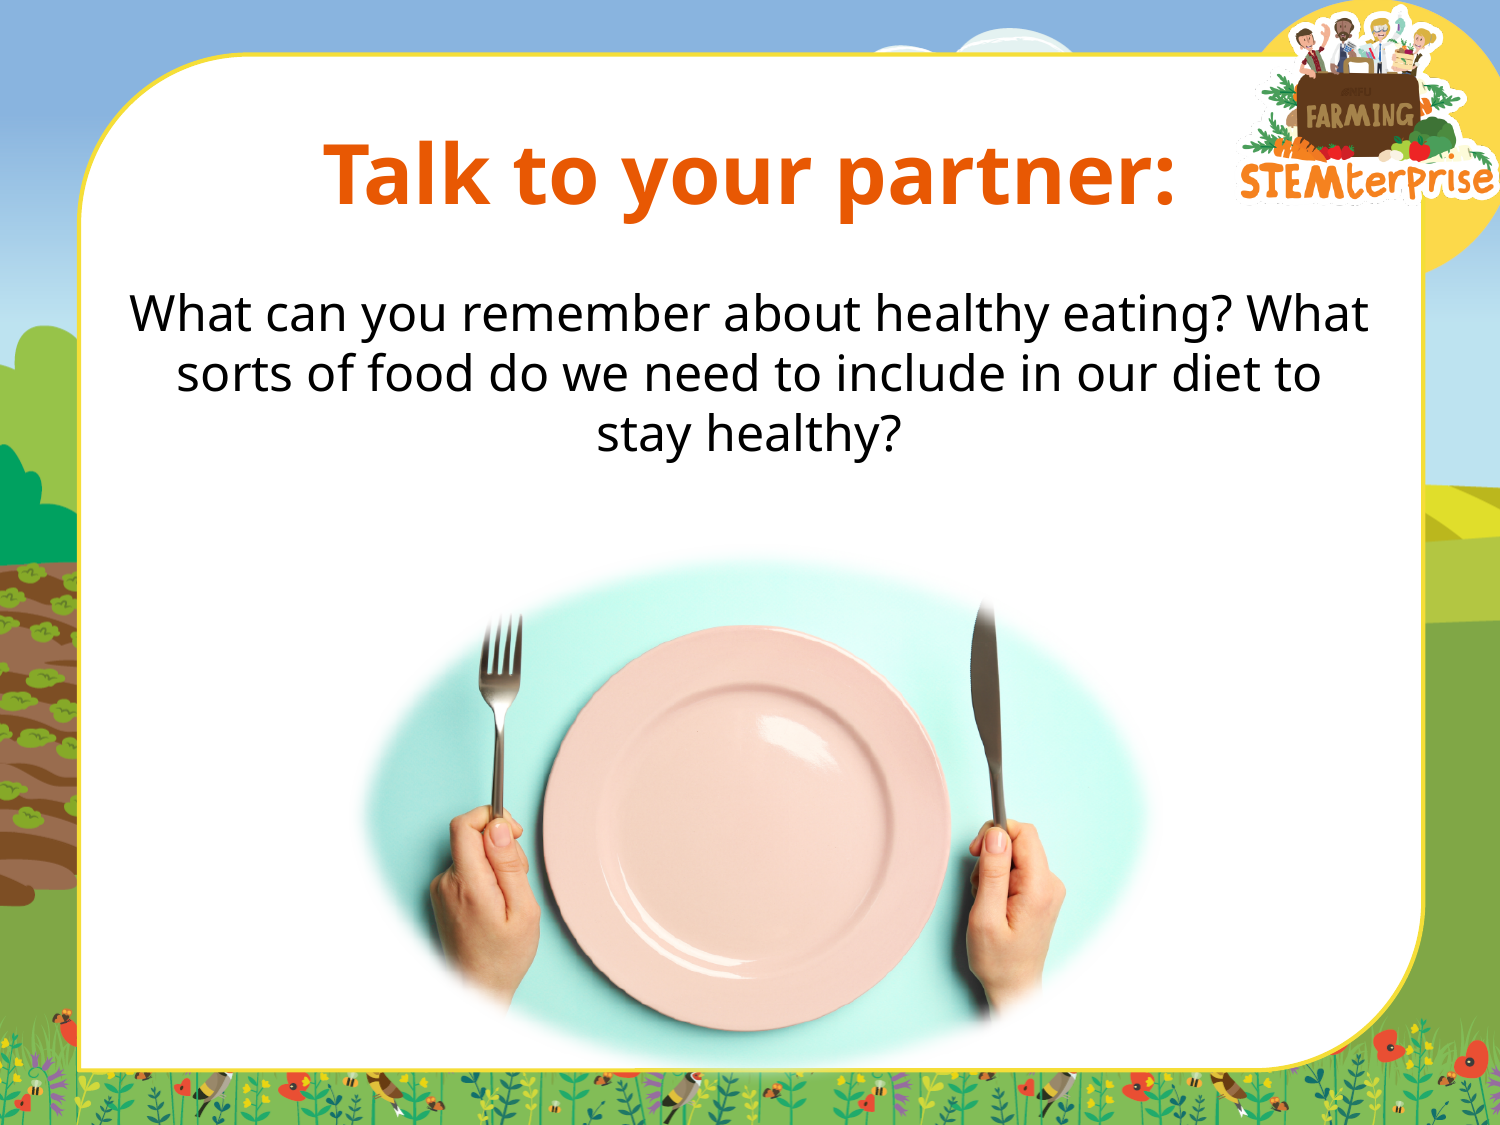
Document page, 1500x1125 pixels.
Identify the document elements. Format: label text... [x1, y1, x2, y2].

text_box [117, 52, 1228, 113]
text_box [76, 119, 1426, 1073]
picture [0, 0, 1500, 1125]
text_box Talk to your partner: What can you remember about healthy eating? What sorts of food do we need to include in our diet to stay healthy? [112, 113, 1388, 469]
